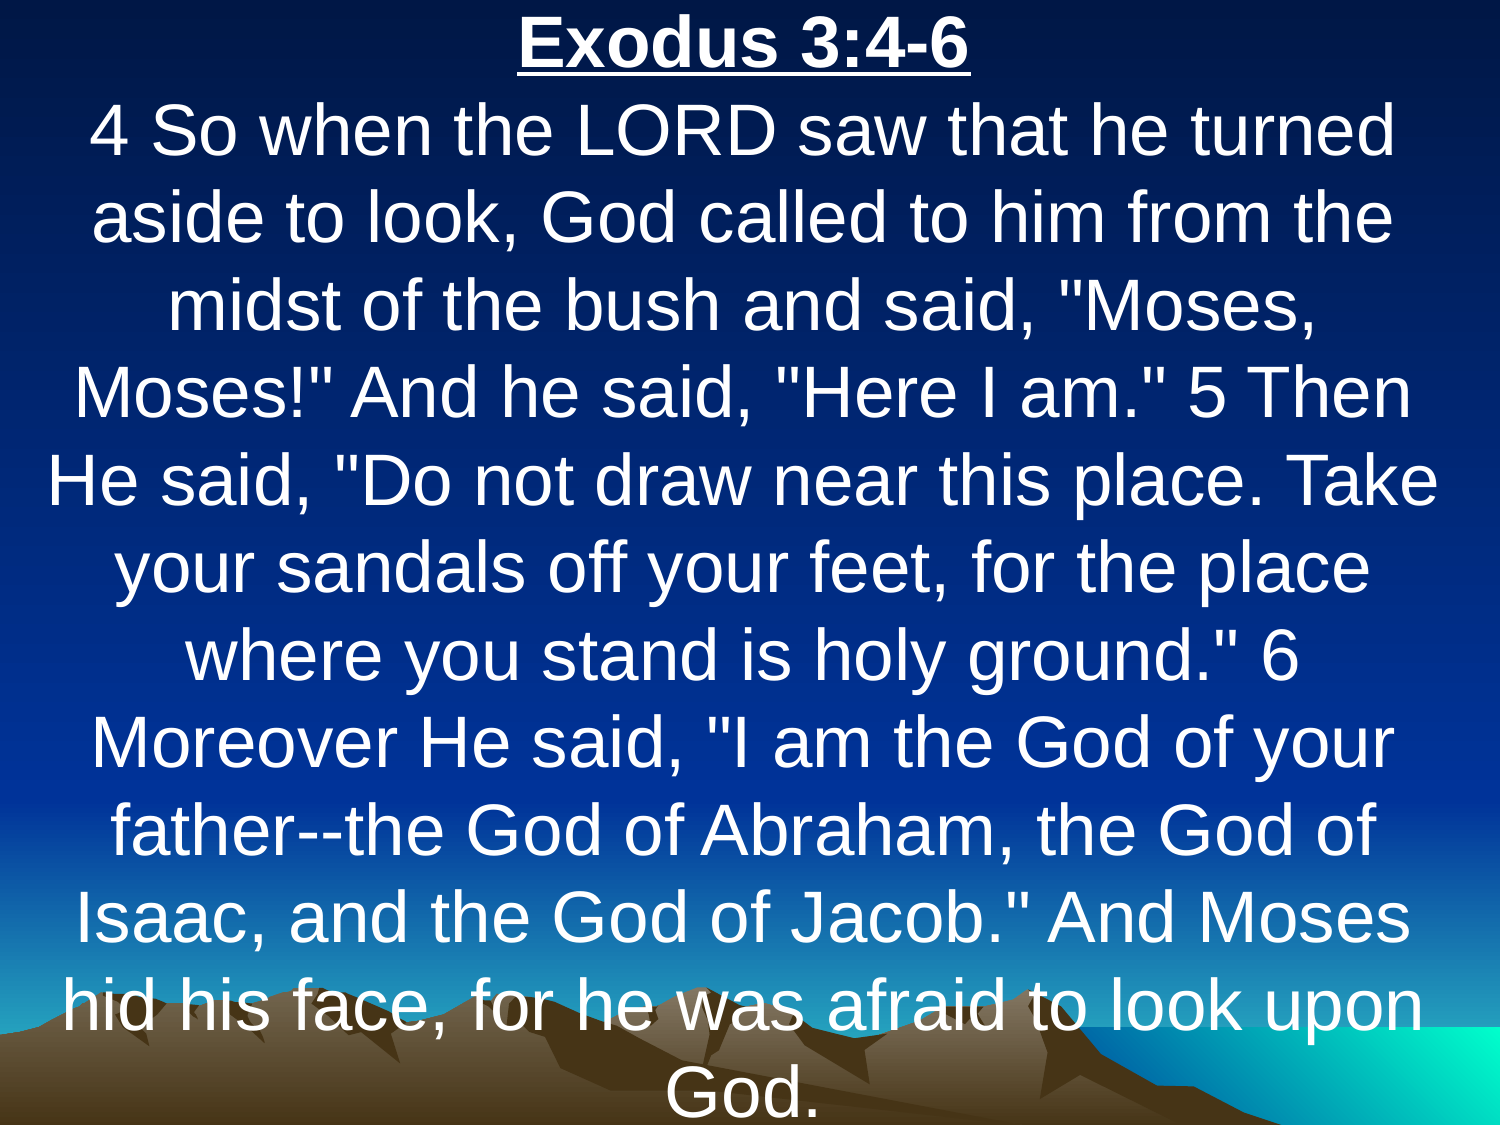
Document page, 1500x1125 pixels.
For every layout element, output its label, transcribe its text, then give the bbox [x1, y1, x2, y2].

text_box Exodus 3:4-6 4 So when the LORD saw that he turned aside to look, God called to him from the midst of the bush and said, "Moses, Moses!" And he said, "Here I am." 5 Then He said, "Do not draw near this place. Take your sandals off your feet, for the place where you stand is holy ground." 6 Moreover He said, "I am the God of your father--the God of Abraham, the God of Isaac, and the God of Jacob." And Moses hid his face, for he was afraid to look upon God. [12, 0, 1475, 1125]
